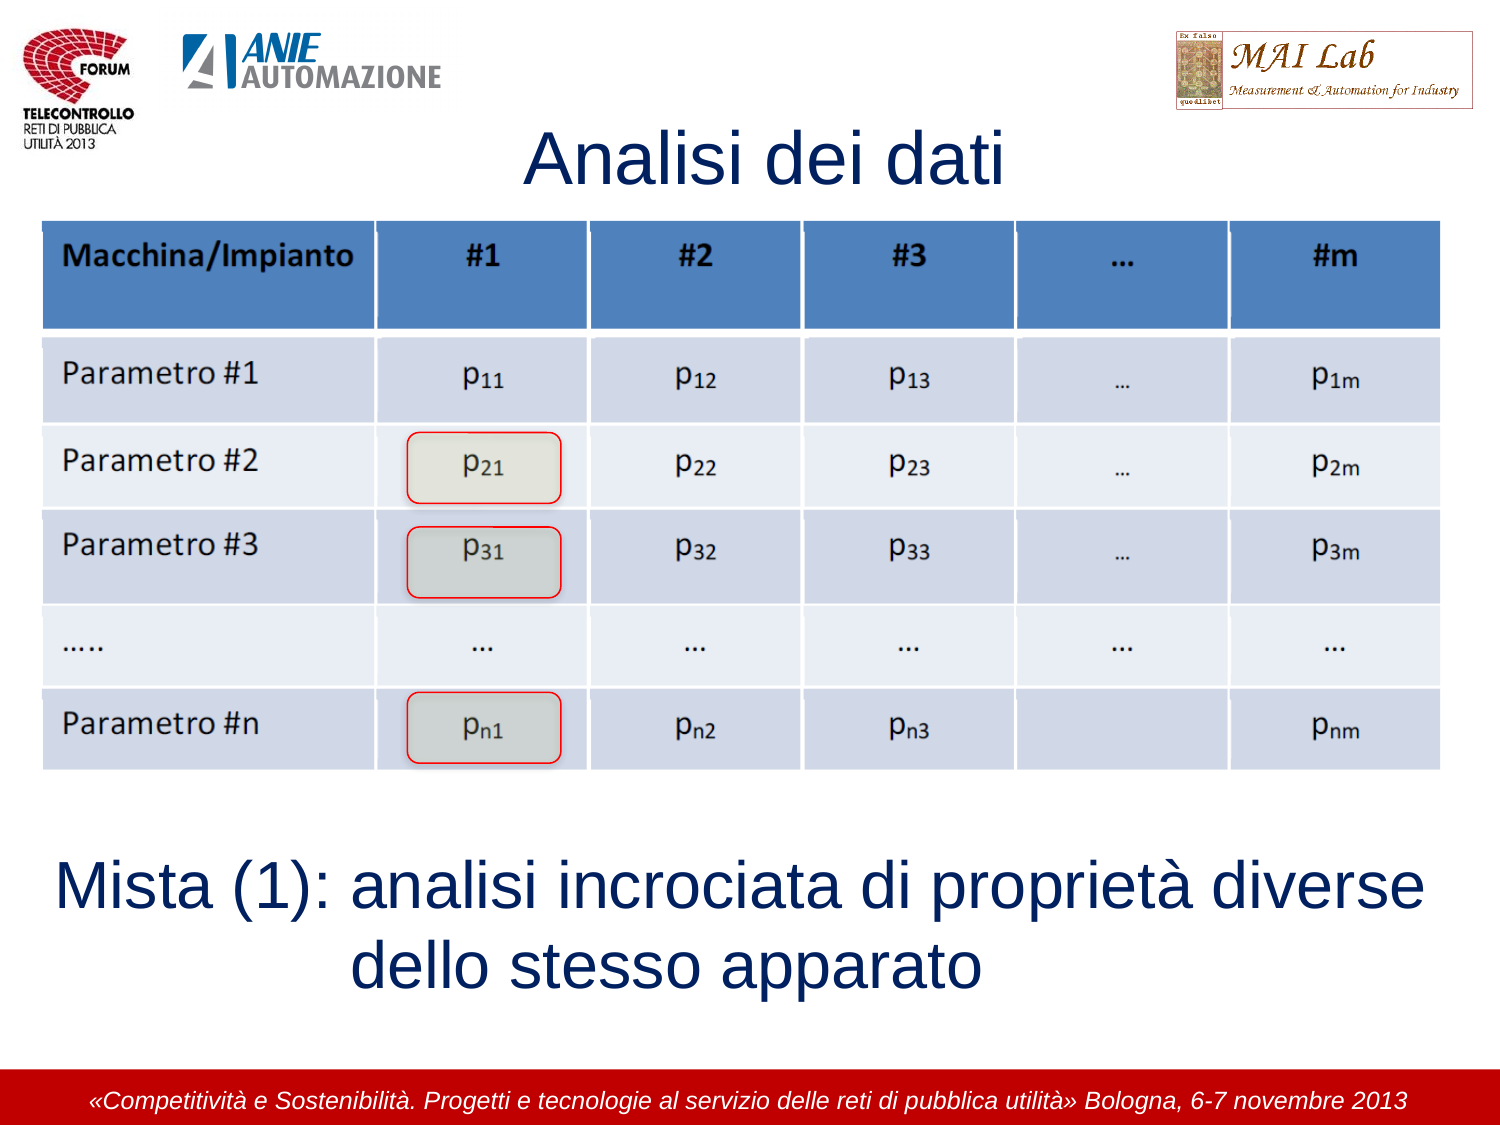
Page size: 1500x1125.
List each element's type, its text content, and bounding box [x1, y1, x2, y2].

text_box «Competitività e Sostenibilità. Progetti e tecnologie al servizio delle reti di pubblica utilità» Bologna, 6-7 novembre 2013 [0, 1069, 1500, 1125]
text_box Mista (1): analisi incrociata di proprietà diverse dello stesso apparato [39, 834, 1462, 1009]
picture [1, 1, 464, 161]
picture [1175, 30, 1474, 110]
text_box Analisi dei dati [508, 101, 1022, 206]
picture [29, 207, 1452, 776]
